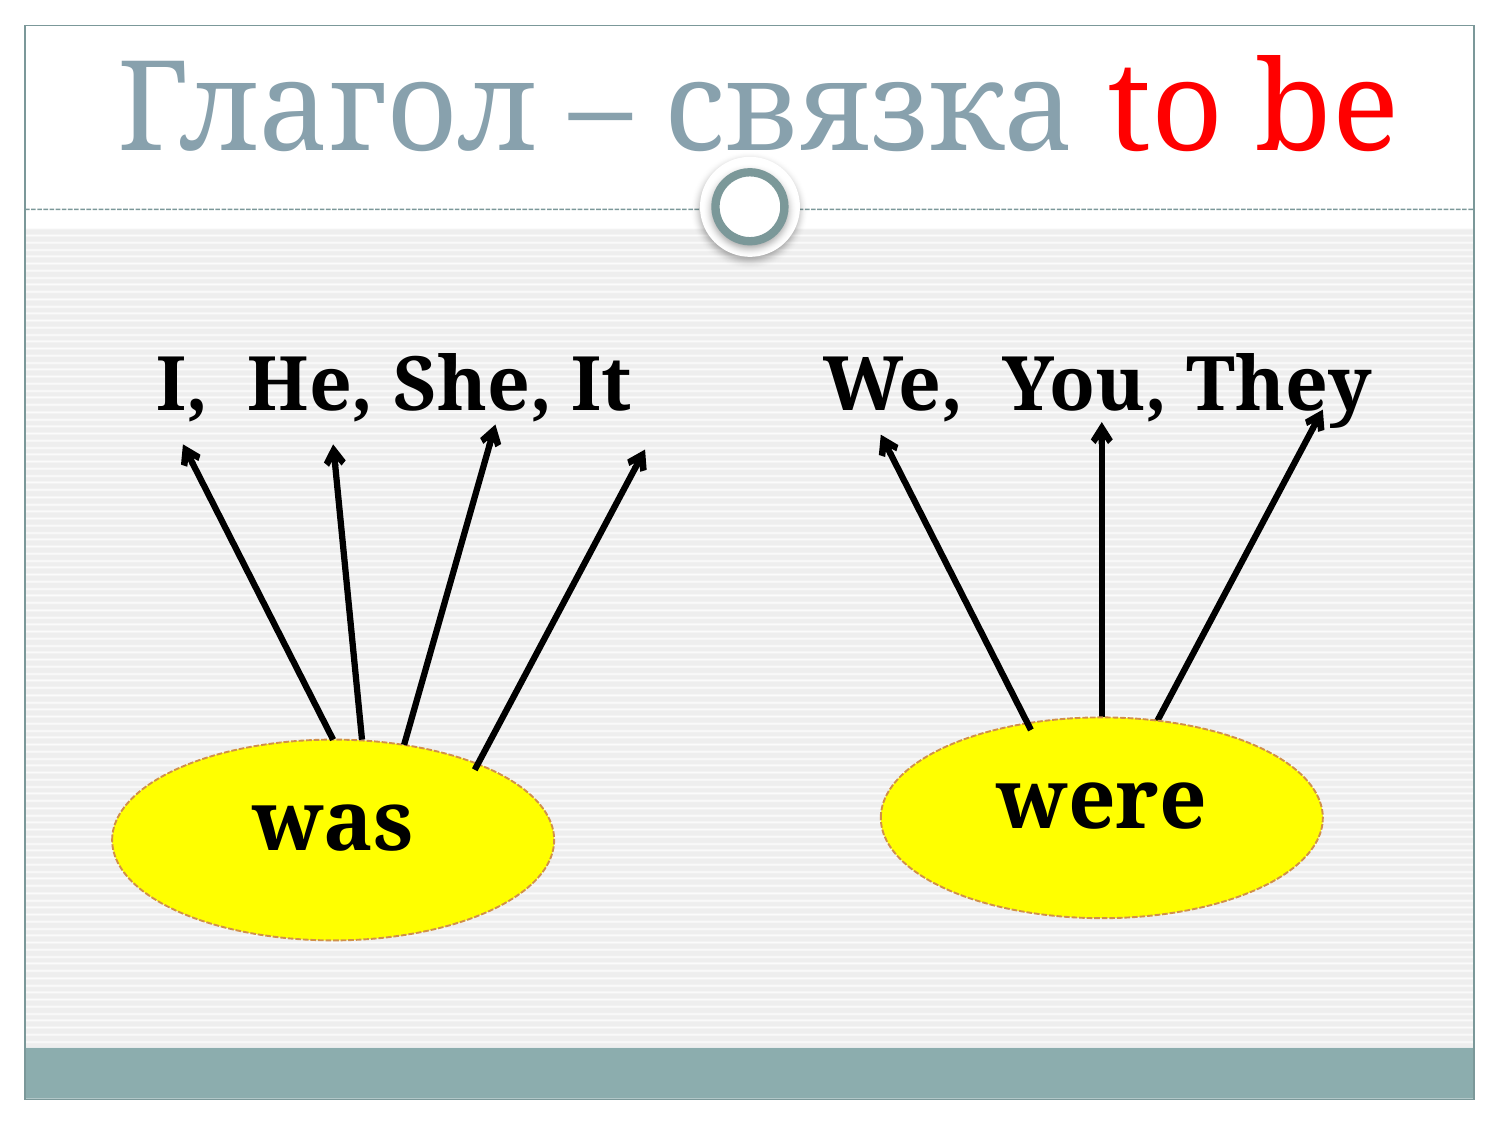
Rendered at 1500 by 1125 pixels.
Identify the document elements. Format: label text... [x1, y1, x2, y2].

text_box We, You, They [808, 328, 1453, 1016]
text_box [880, 434, 1032, 731]
text_box I, He, She, It [81, 328, 727, 1016]
text_box was [111, 739, 556, 942]
title Глагол – связка to be [58, 58, 1459, 184]
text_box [403, 424, 496, 746]
text_box were [879, 716, 1324, 920]
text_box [474, 449, 646, 770]
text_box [1152, 409, 1324, 731]
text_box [332, 444, 363, 740]
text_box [182, 444, 330, 740]
